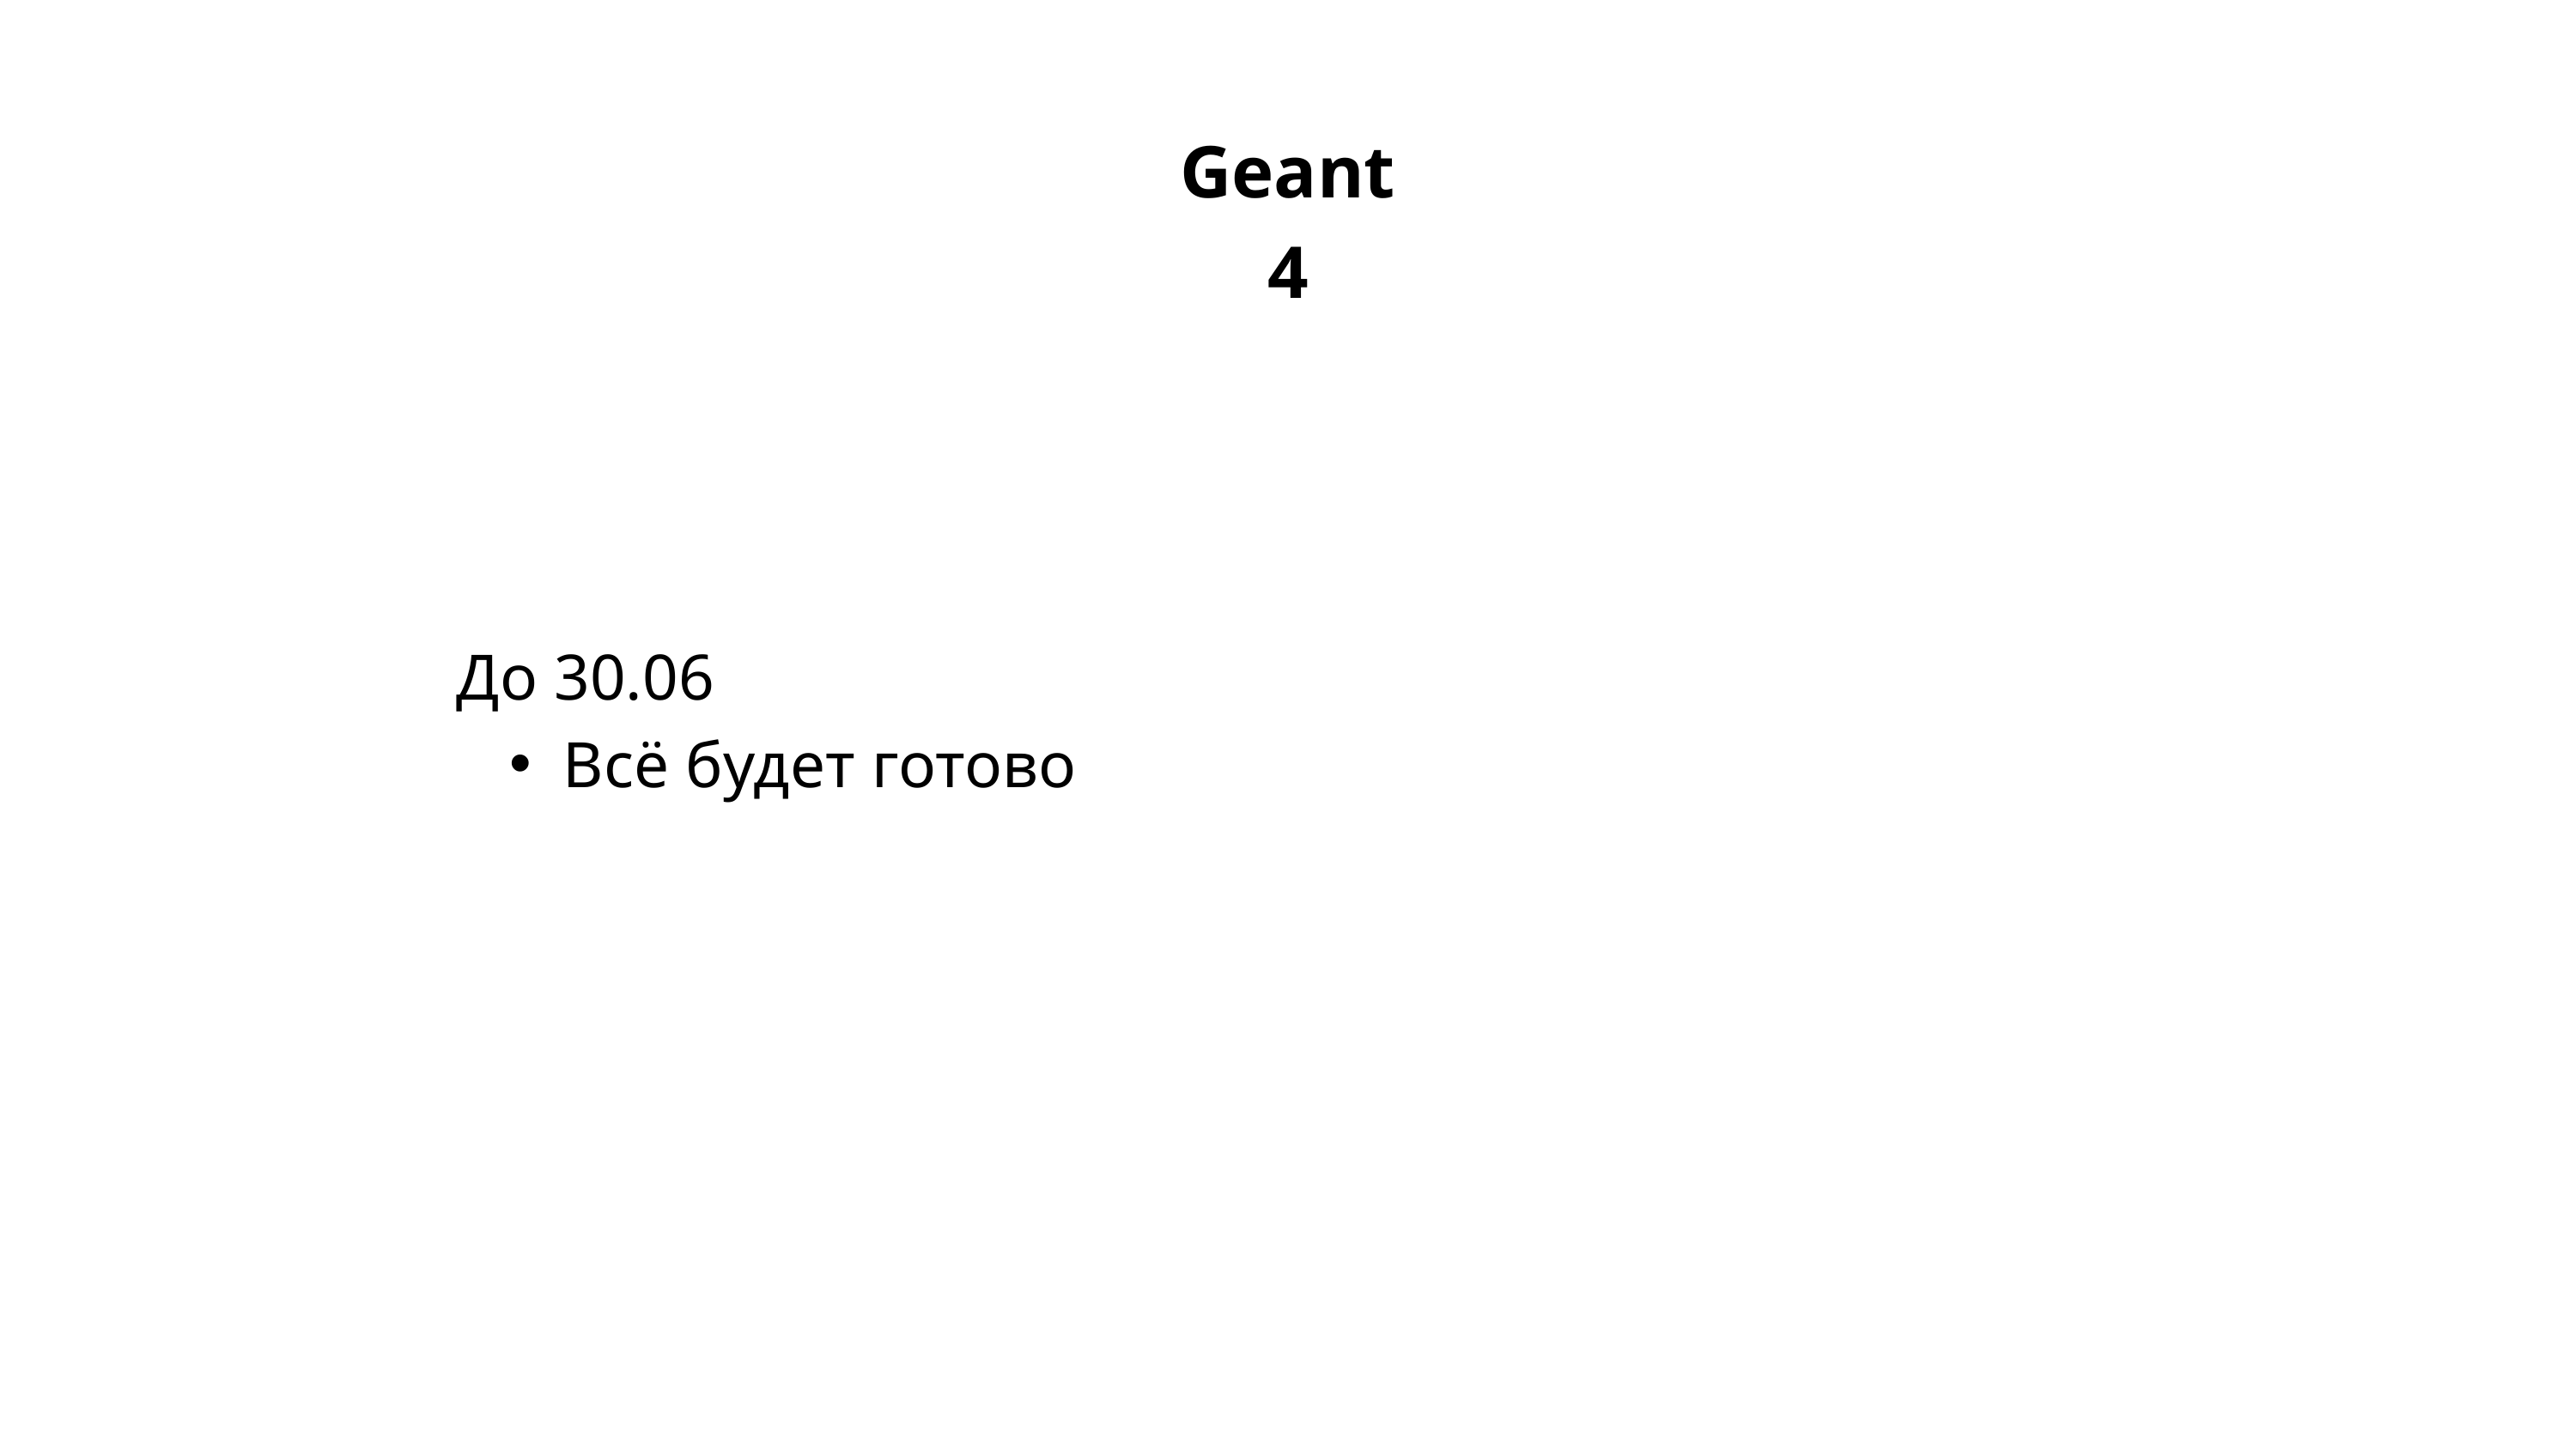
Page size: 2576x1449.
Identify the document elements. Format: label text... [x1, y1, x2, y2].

text_box Geant4 [1160, 112, 1416, 312]
text_box До 30.06 Всё будет готово [456, 624, 2185, 800]
